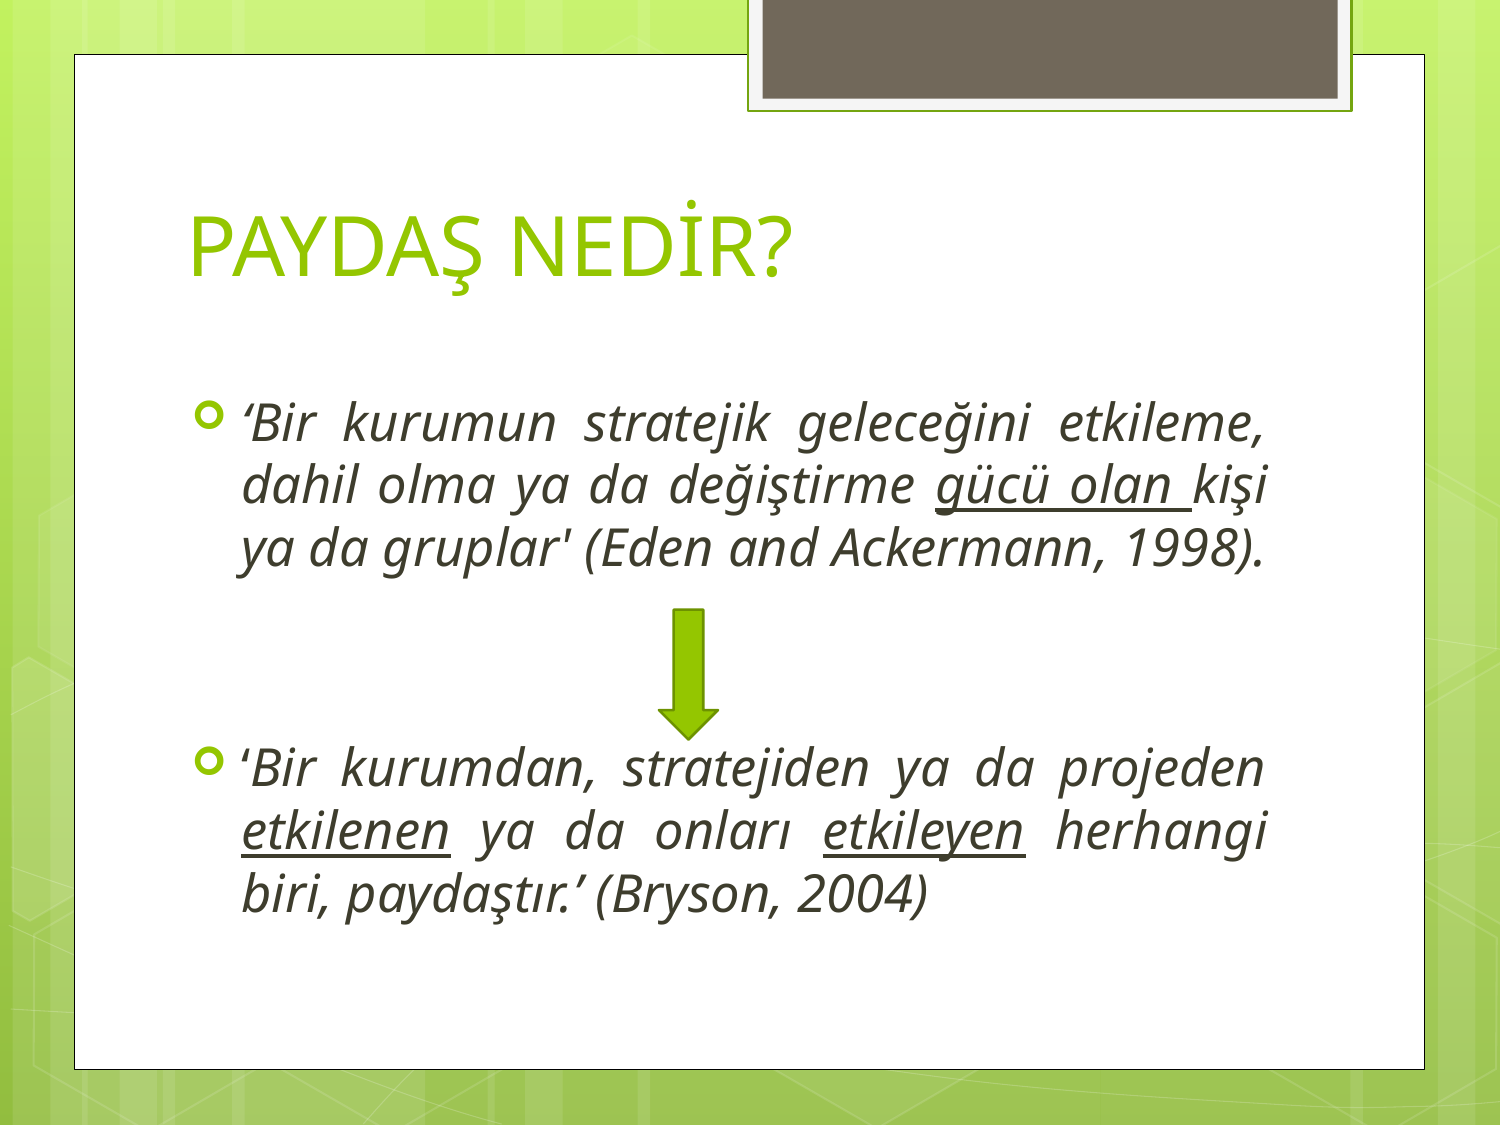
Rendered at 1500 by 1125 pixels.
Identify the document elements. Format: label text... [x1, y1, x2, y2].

list ‘Bir kurumun stratejik geleceğini etkileme, dahil olma ya da değiştirme gücü olan kişi ya da gruplar' (Eden and Ackermann, 1998). ‘Bir kurumdan, stratejiden ya da projeden etkilenen ya da onları etkileyen herhangi biri, paydaştır.’ (Bryson, 2004) [171, 381, 1283, 957]
title PAYDAŞ NEDİR? [171, 113, 1324, 302]
text_box [657, 608, 720, 741]
